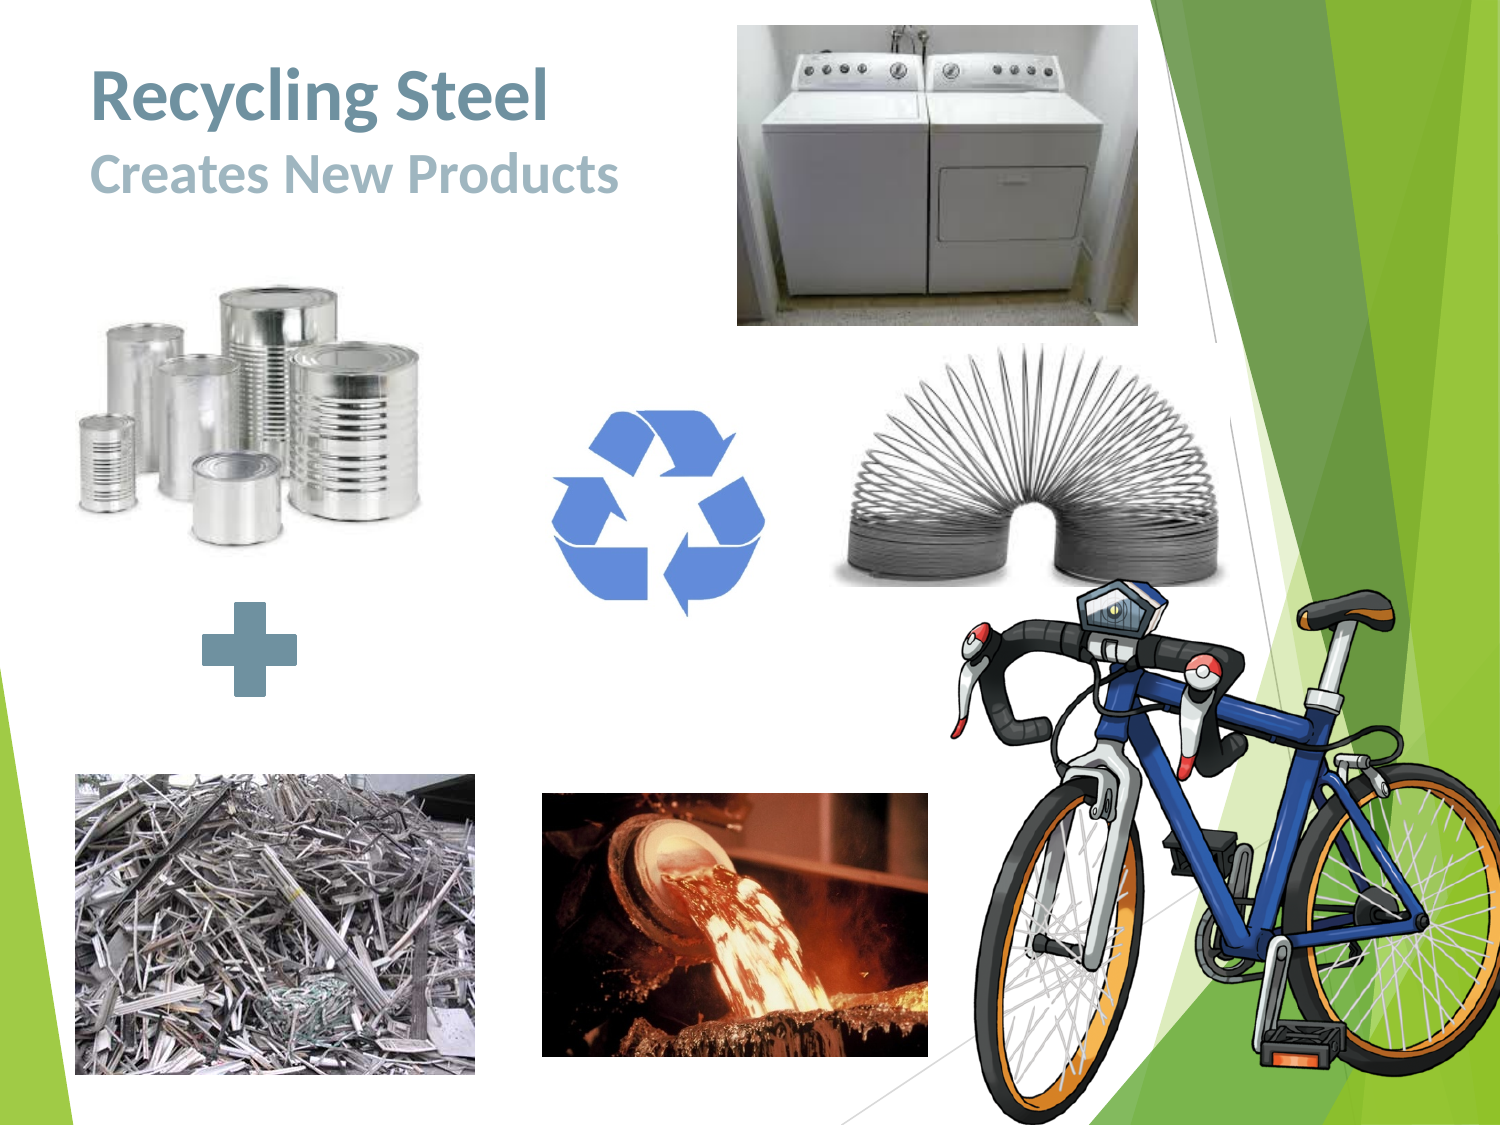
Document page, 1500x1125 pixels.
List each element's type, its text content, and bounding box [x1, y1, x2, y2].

picture [545, 401, 771, 627]
text_box [204, 604, 296, 696]
picture [829, 343, 1500, 1125]
title Recycling Steel Creates New Products [1138, 37, 1425, 225]
title Recycling Steel Creates New Products [75, 37, 737, 225]
picture [737, 25, 1138, 326]
picture [542, 793, 928, 1057]
picture [74, 275, 425, 560]
picture [74, 774, 475, 1075]
